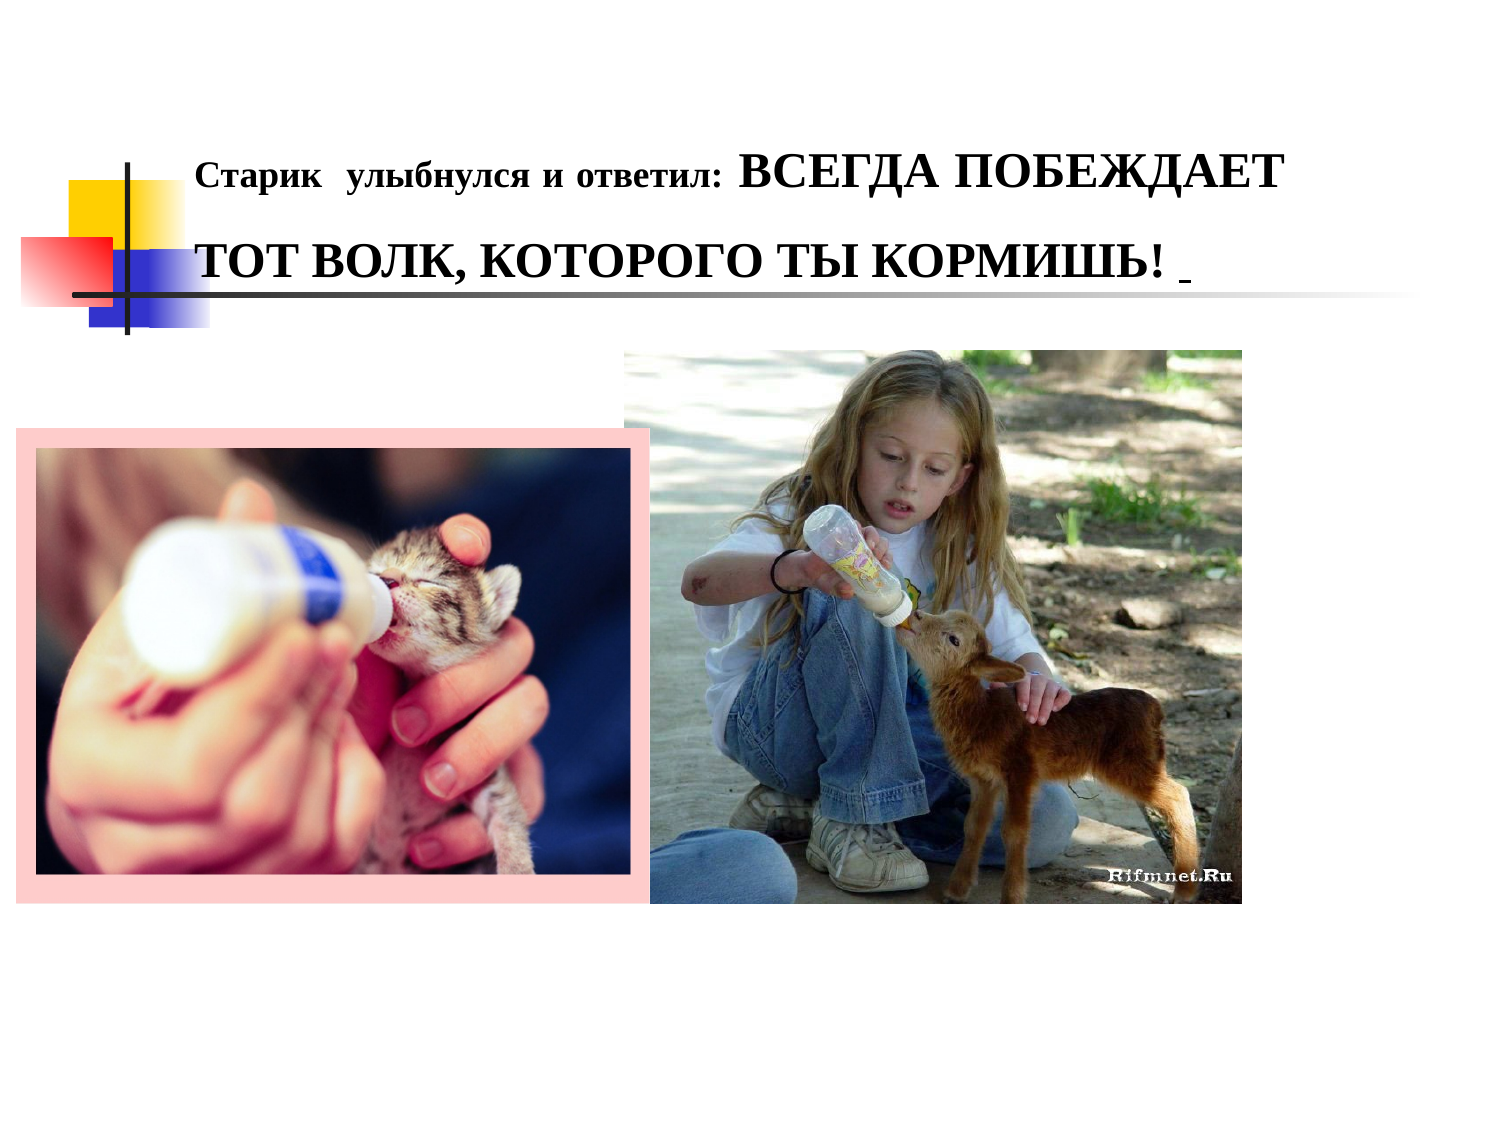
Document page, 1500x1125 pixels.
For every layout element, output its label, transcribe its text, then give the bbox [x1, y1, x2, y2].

picture [16, 349, 1242, 905]
text_box Старик улыбнулся и ответил: ВСЕГДА ПОБЕЖДАЕТ ТОТ ВОЛК, КОТОРОГО ТЫ КОРМИШЬ! [150, 99, 1300, 295]
